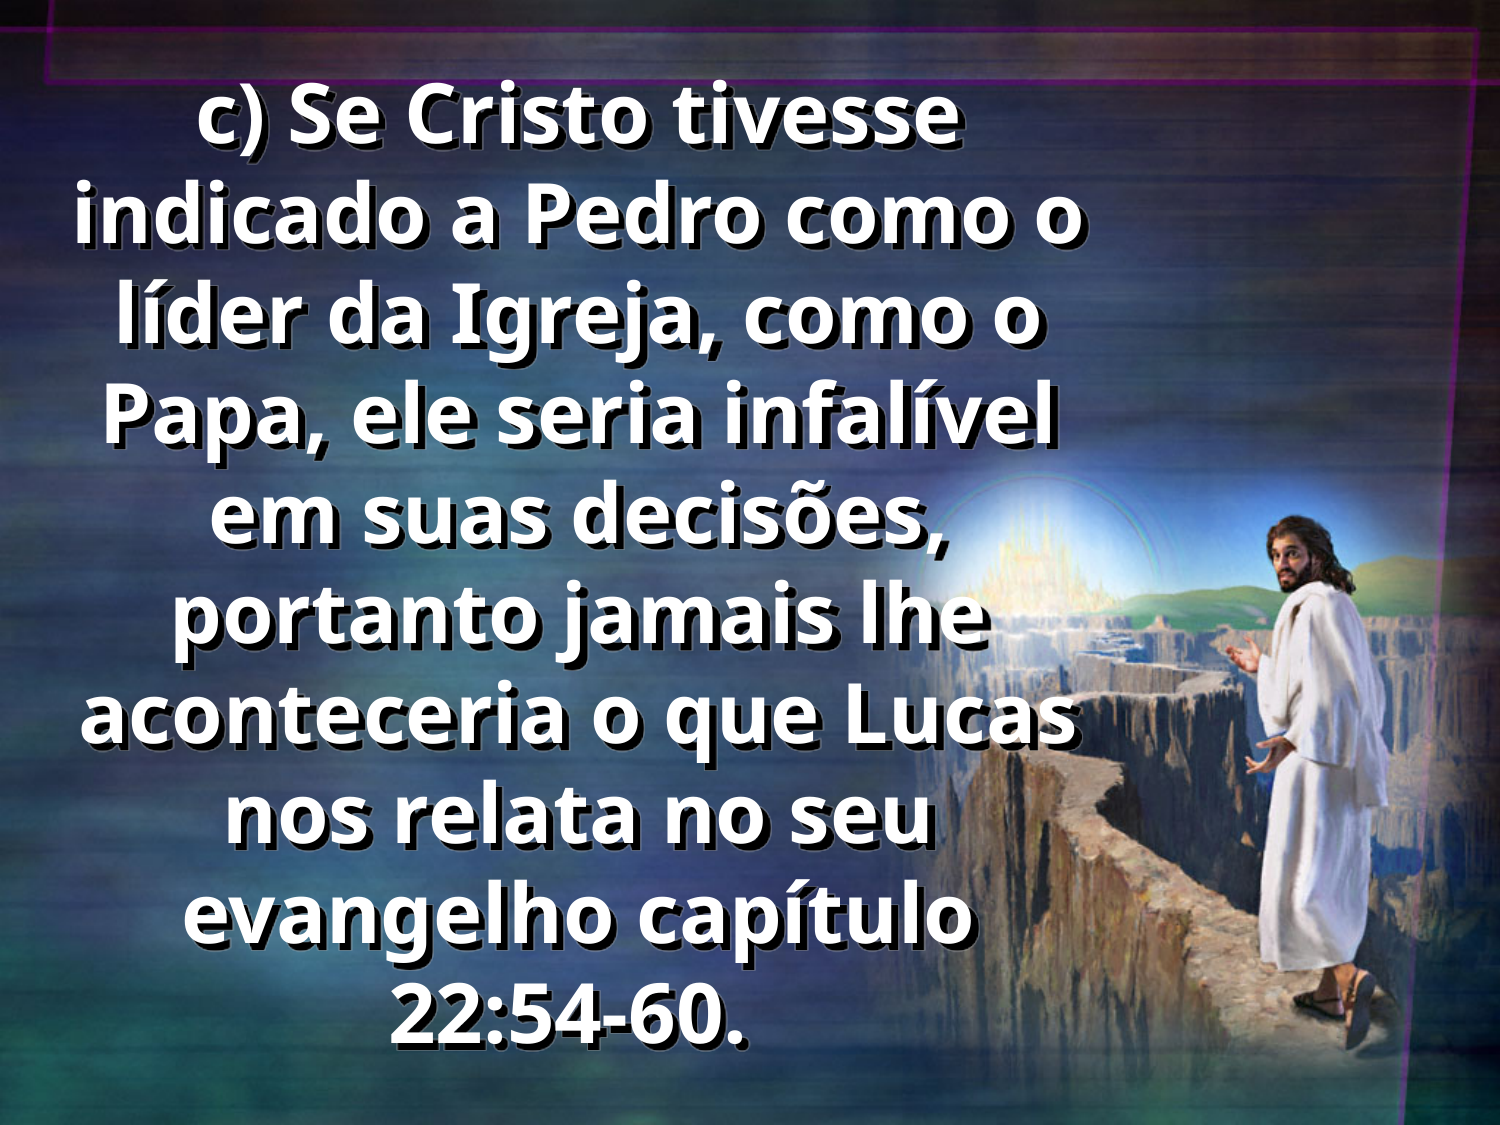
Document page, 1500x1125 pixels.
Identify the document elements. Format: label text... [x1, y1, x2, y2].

picture [0, 0, 1500, 1125]
title c) Se Cristo tivesse indicado a Pedro como o líder da Igreja, como o Papa, ele seria infalível em suas decisões, portanto jamais lhe aconteceria o que Lucas nos relata no seu evangelho capítulo 22:54-60. [53, 516, 1105, 705]
